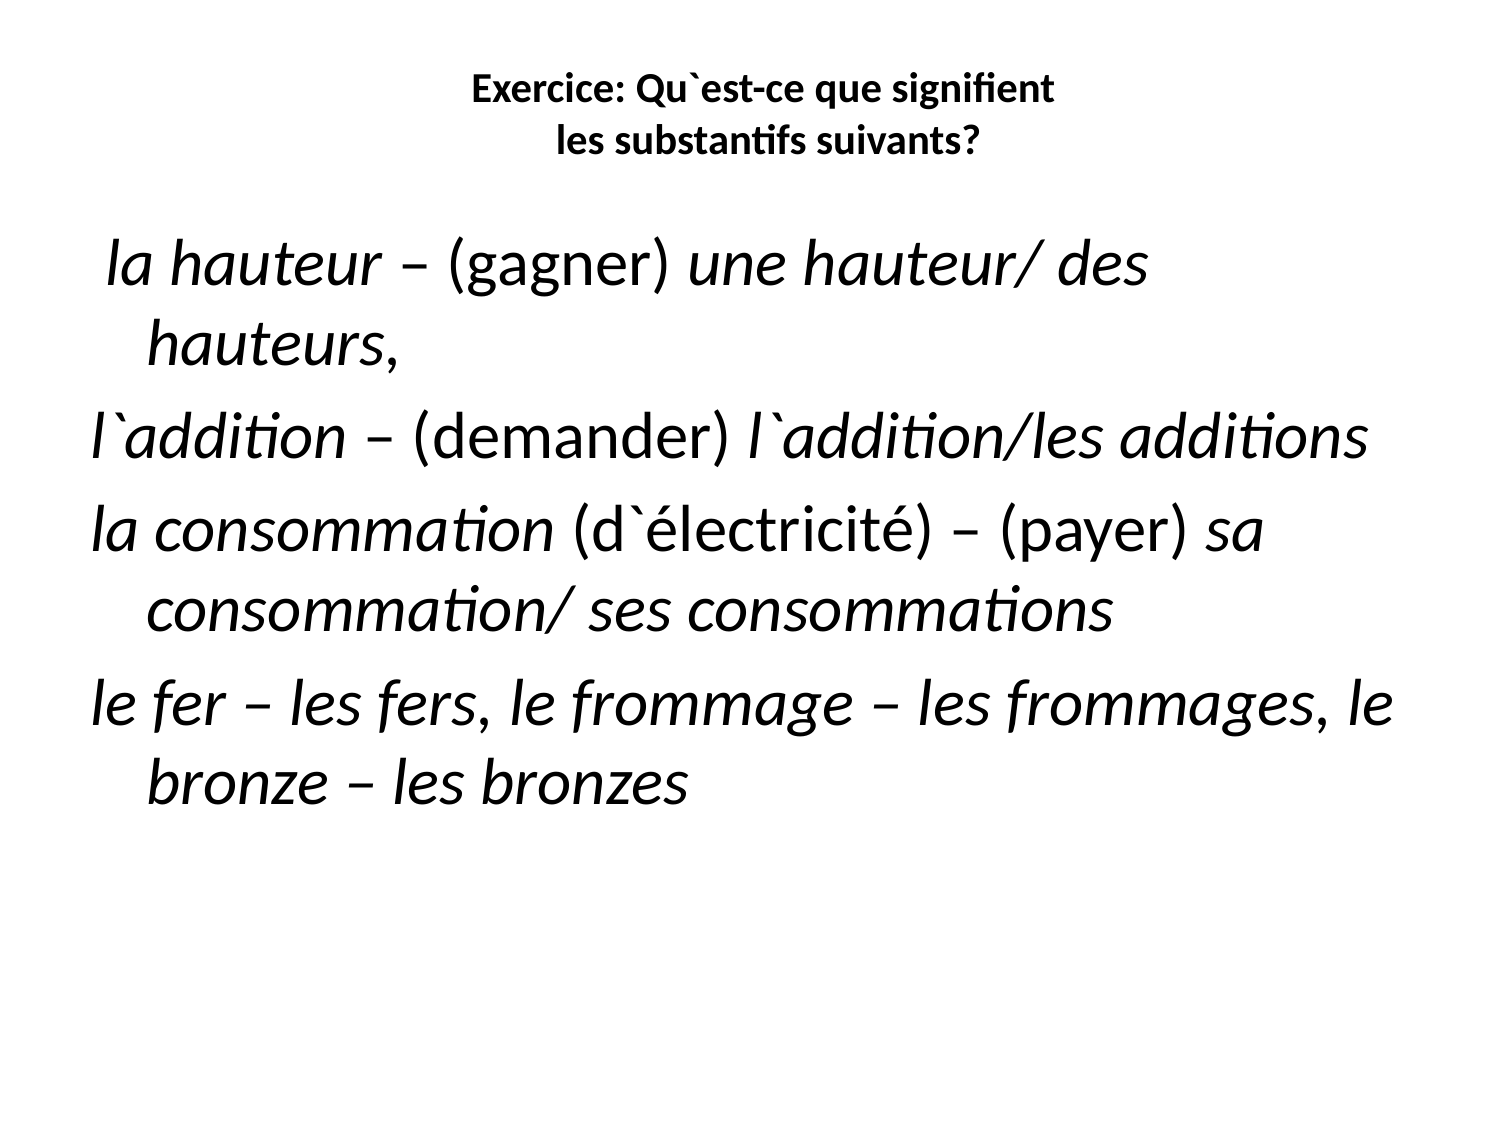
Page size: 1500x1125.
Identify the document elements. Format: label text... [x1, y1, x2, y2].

list la hauteur – (gagner) une hauteur/ des hauteurs, l`addition – (demander) l`addition/les additions la consommation (d`électricité) – (payer) sa consommation/ ses consommations le fer – les fers, le frommage – les frommages, le bronze – les bronzes [75, 210, 1425, 1005]
title Exercice: Qu`est-ce que signifient les substantifs suivants? [93, 0, 1444, 235]
